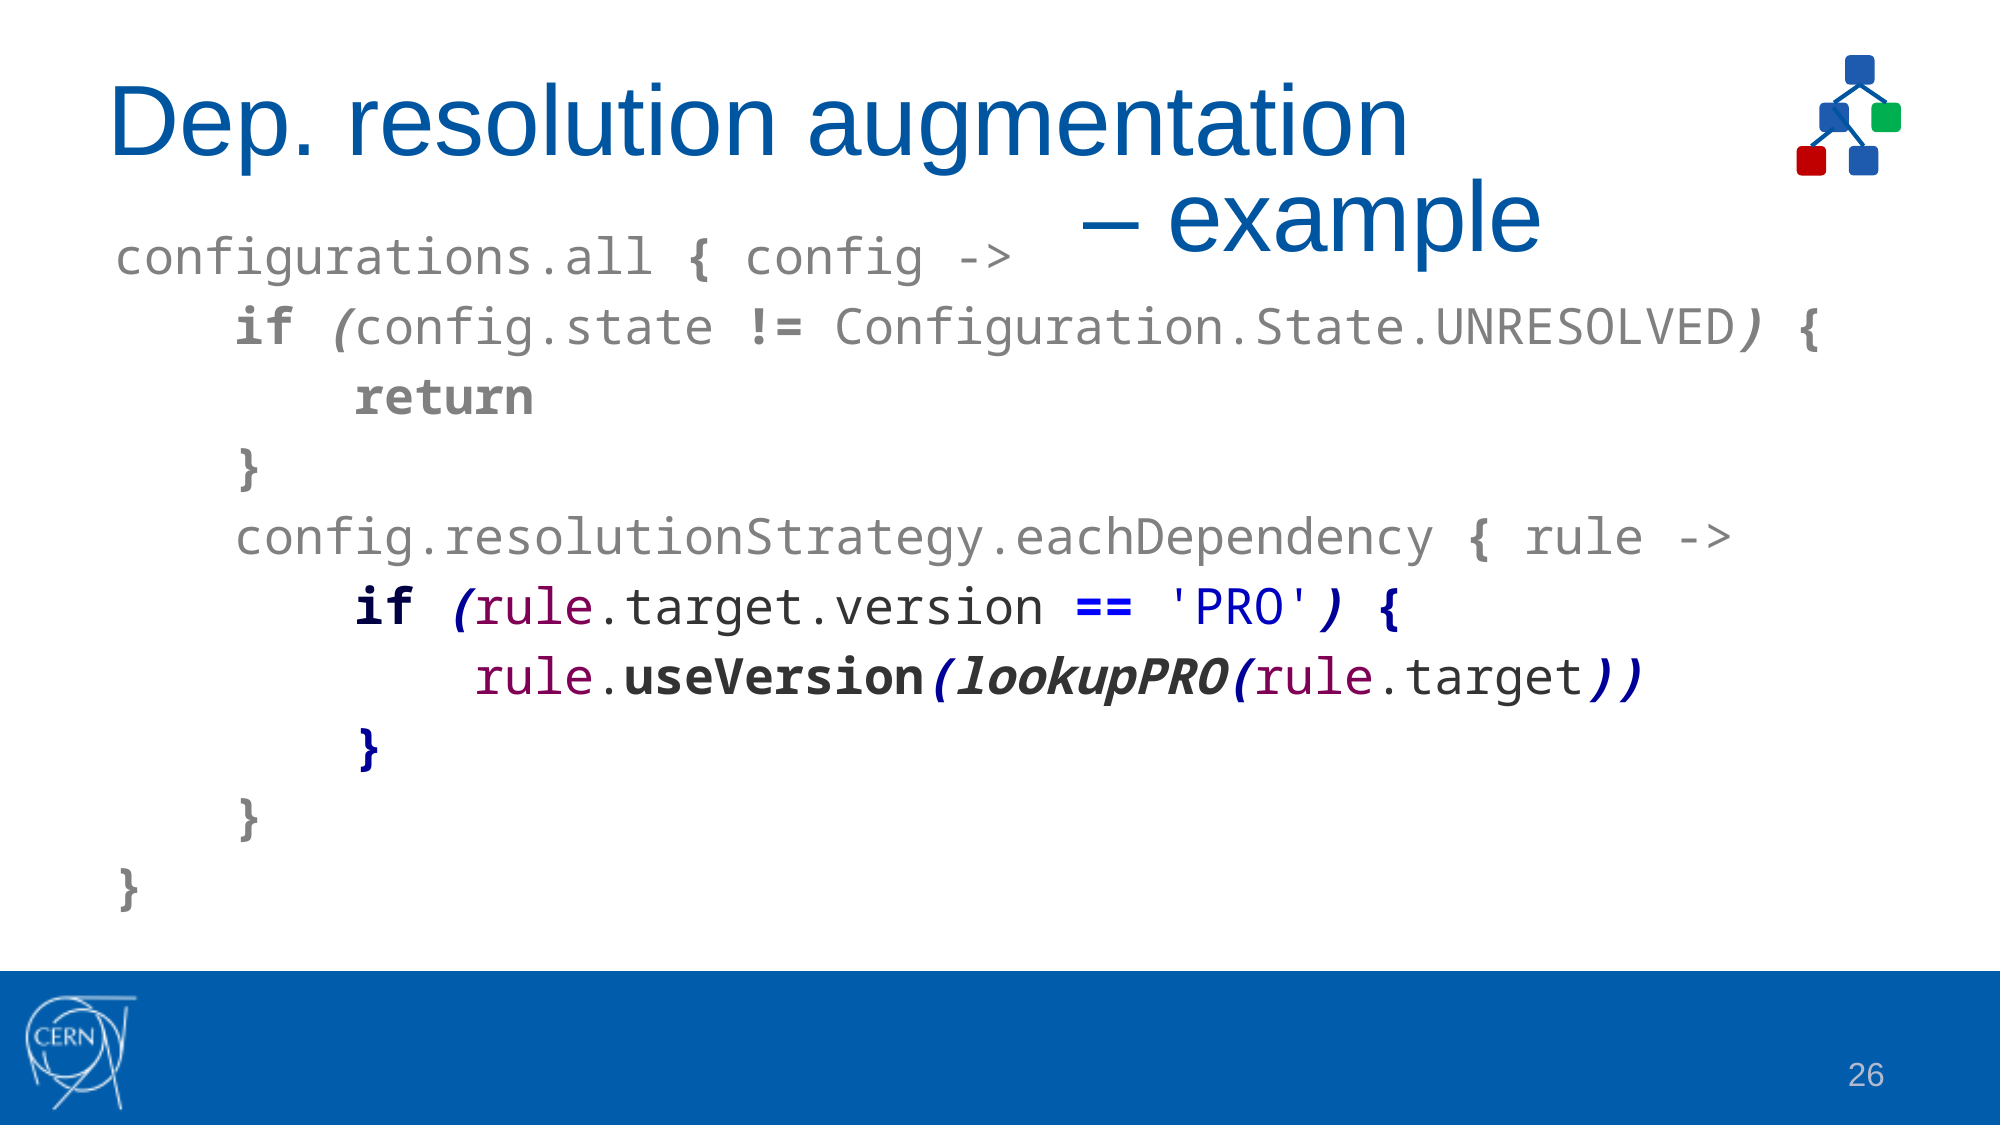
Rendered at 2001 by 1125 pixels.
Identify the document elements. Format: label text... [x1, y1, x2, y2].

list configurations.all { config -> if (config.state != Configuration.State.UNRESOLVED) { return } config.resolutionStrategy.eachDependency { rule -> if (rule.target.version == 'PRO') { rule.useVersion(lookupPRO(rule.target)) } } } [99, 217, 1900, 919]
slide_number 26 [1790, 1042, 1900, 1103]
title Dep. resolution augmentation [99, 38, 1900, 193]
text_box – example [1076, 134, 1705, 289]
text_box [1796, 54, 1902, 176]
